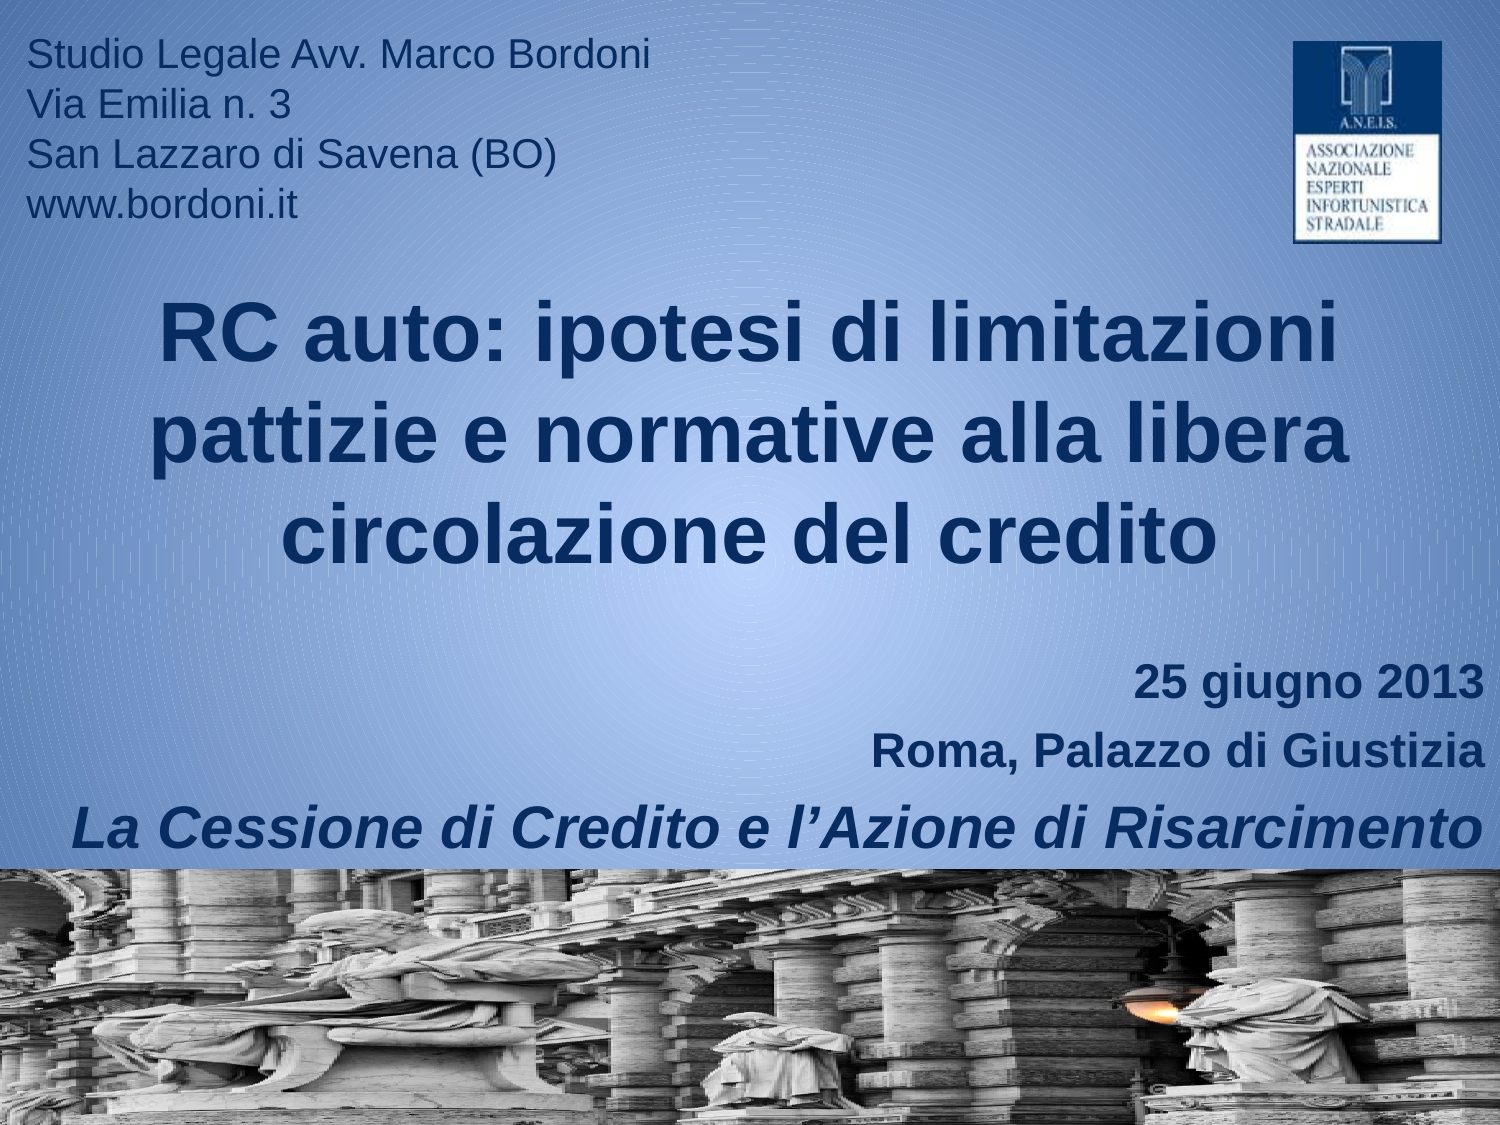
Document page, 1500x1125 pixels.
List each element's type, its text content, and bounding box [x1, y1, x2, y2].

picture [0, 869, 1500, 1125]
picture [1293, 41, 1442, 244]
subtitle 25 giugno 2013 Roma, Palazzo di Giustizia La Cessione di Credito e l’Azione di Risarcimento [41, 574, 1500, 868]
title RC auto: ipotesi di limitazioni pattizie e normative alla libera circolazione del credito [112, 267, 1388, 574]
text_box Studio Legale Avv. Marco Bordoni Via Emilia n. 3 San Lazzaro di Savena (BO) www.bordoni.it [11, 19, 751, 234]
